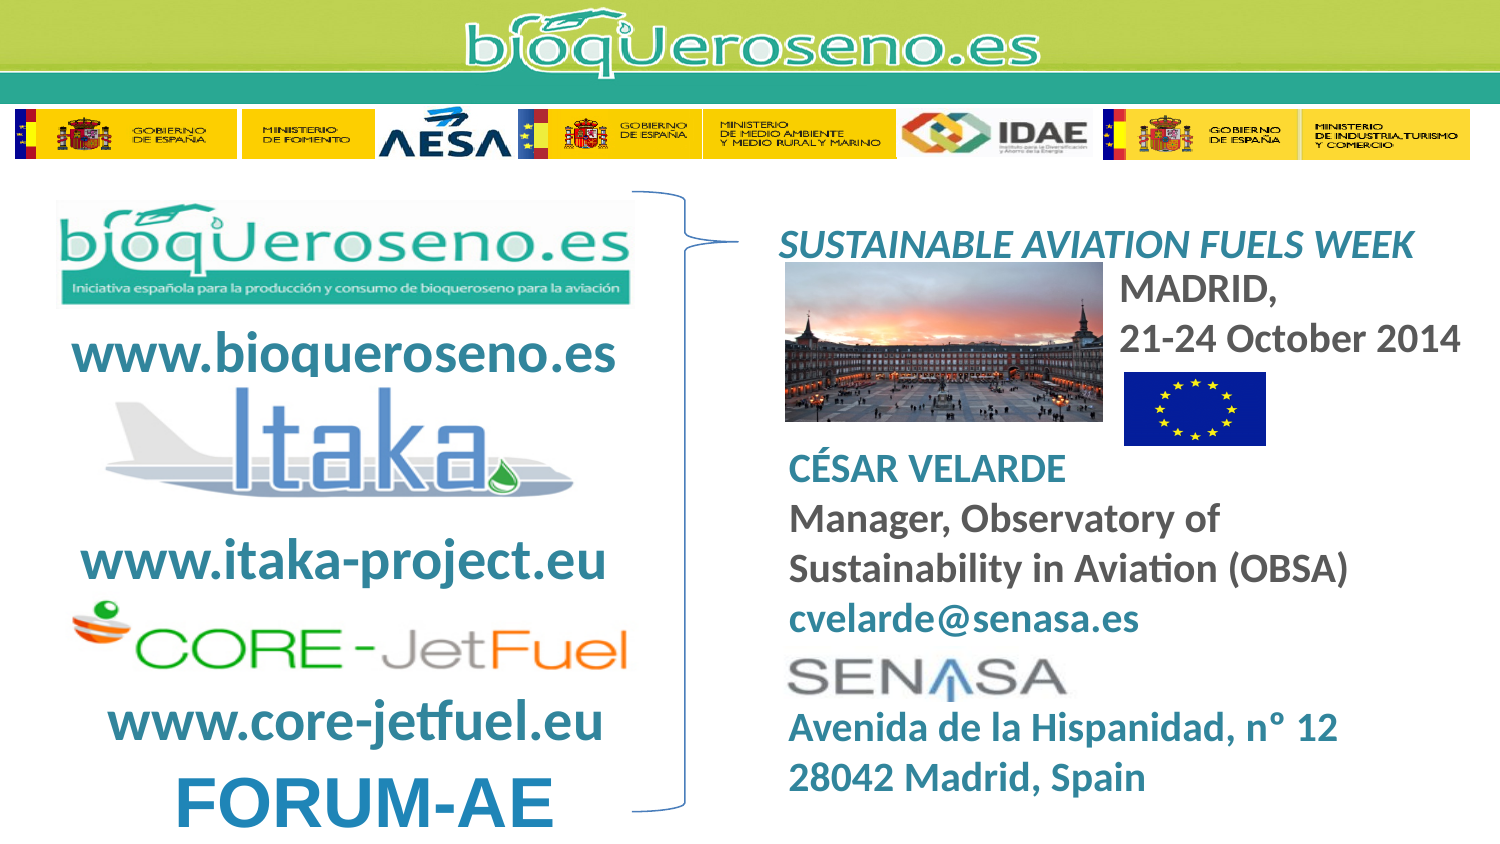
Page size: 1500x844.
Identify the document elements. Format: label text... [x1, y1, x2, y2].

picture [76, 377, 621, 506]
text_box SUSTAINABLE AVIATION FUELS WEEK [763, 209, 1430, 274]
text_box www.itaka-project.eu [65, 513, 627, 576]
text_box Avenida de la Hispanidad, nº 12 28042 Madrid, Spain [773, 622, 1388, 808]
picture [785, 262, 1104, 422]
text_box CÉSAR VELARDE Manager, Observatory of Sustainability in Aviation (OBSA) cvelarde@senasa.es [774, 433, 1424, 611]
picture [56, 200, 635, 309]
text_box [631, 190, 739, 813]
text_box MADRID, 21-24 October 2014 [1104, 253, 1500, 369]
picture [518, 107, 1093, 159]
text_box www.core-jetfuel.eu [92, 683, 620, 760]
picture [1102, 108, 1470, 160]
picture [378, 106, 515, 161]
picture [52, 589, 668, 676]
text_box FORUM-AE [159, 749, 571, 844]
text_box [0, 0, 1500, 104]
text_box www.bioqueroseno.es [56, 316, 631, 392]
picture [1123, 372, 1266, 446]
picture [761, 646, 1098, 703]
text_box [15, 113, 373, 161]
